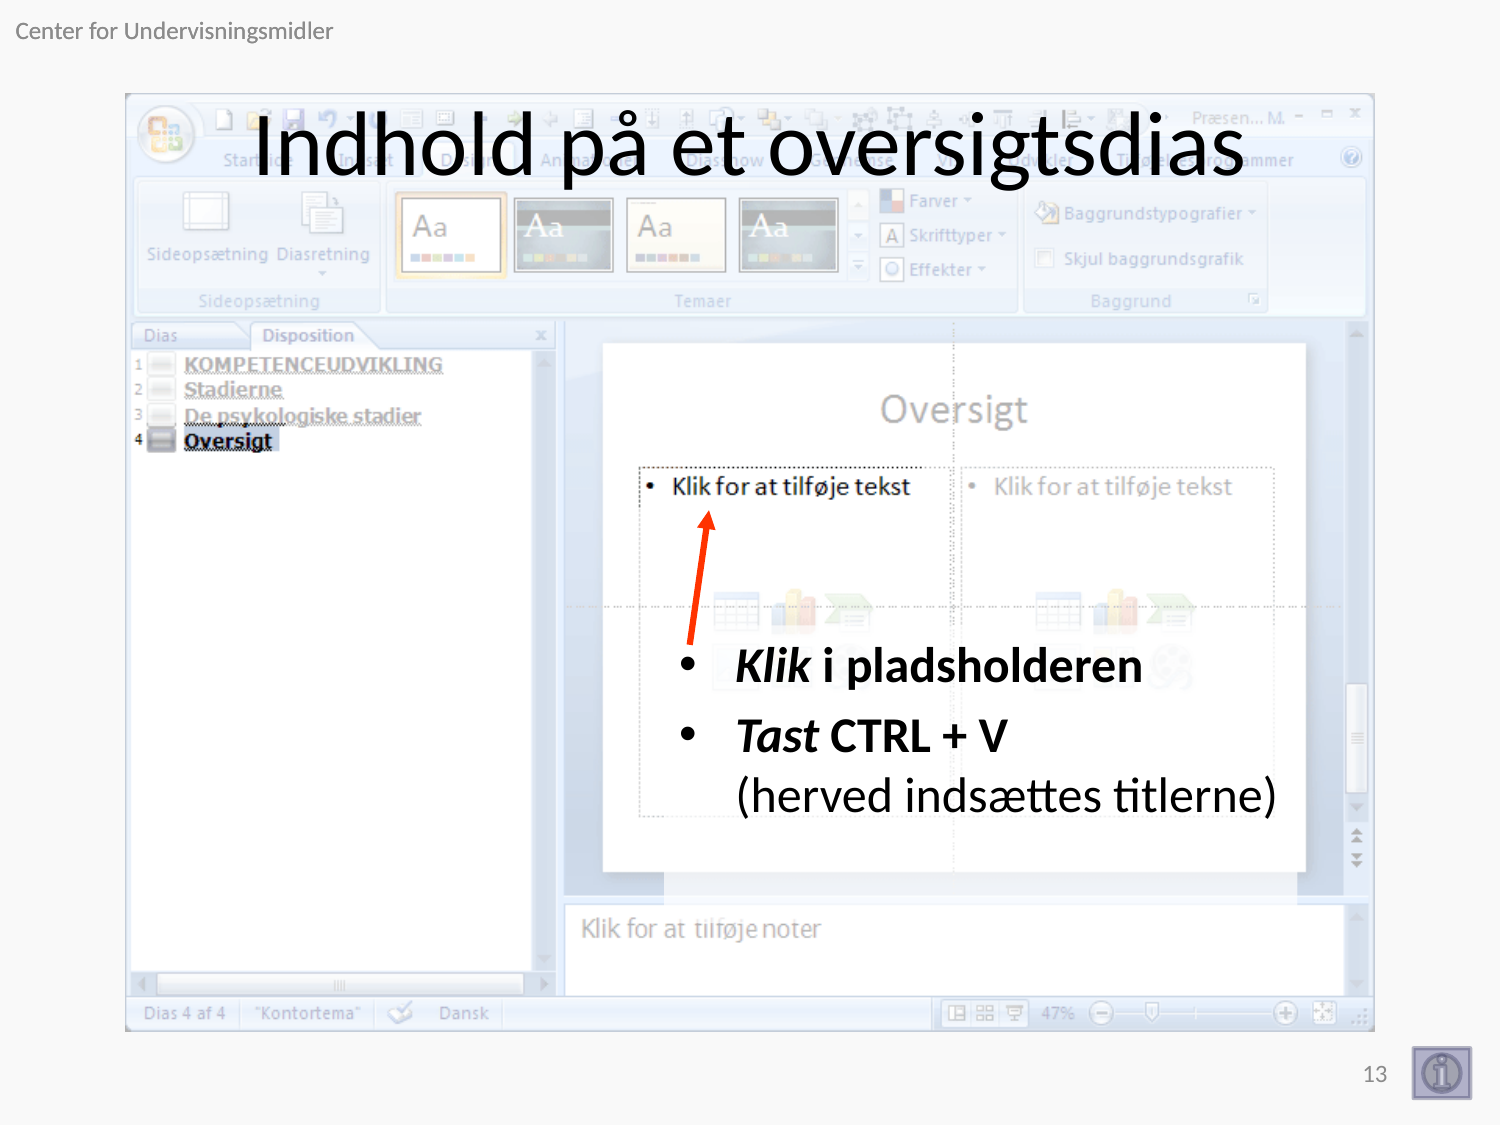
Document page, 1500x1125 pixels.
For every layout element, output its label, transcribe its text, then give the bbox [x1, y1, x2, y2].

slide_number 13 [1074, 1042, 1403, 1103]
picture [124, 93, 1376, 1032]
text_box [1412, 1046, 1472, 1100]
title Indhold på et oversigtsdias [75, 45, 1425, 233]
